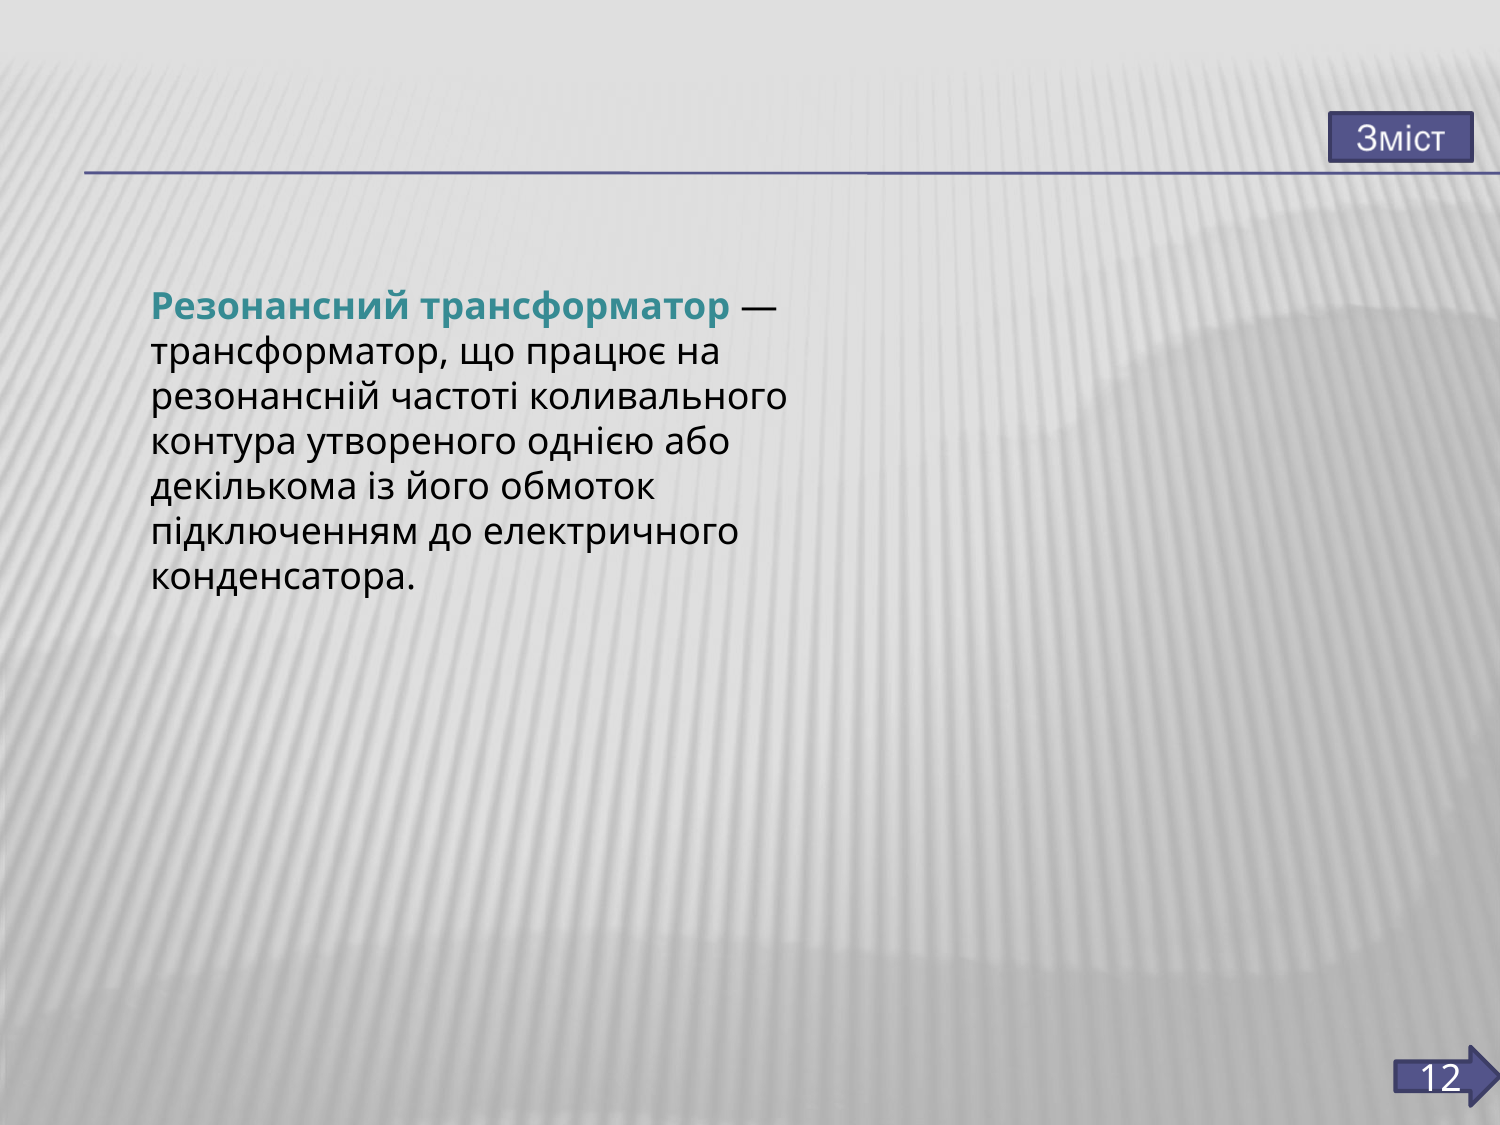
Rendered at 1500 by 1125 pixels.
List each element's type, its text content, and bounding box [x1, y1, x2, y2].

text_box 12 [1393, 1044, 1500, 1108]
picture [1328, 101, 1475, 184]
text_box Резонансний трансформатор — трансформатор, що працює на резонансній частоті коливального контура утвореного однією або декількома із його обмоток підключенням до електричного конденсатора. [135, 274, 886, 605]
